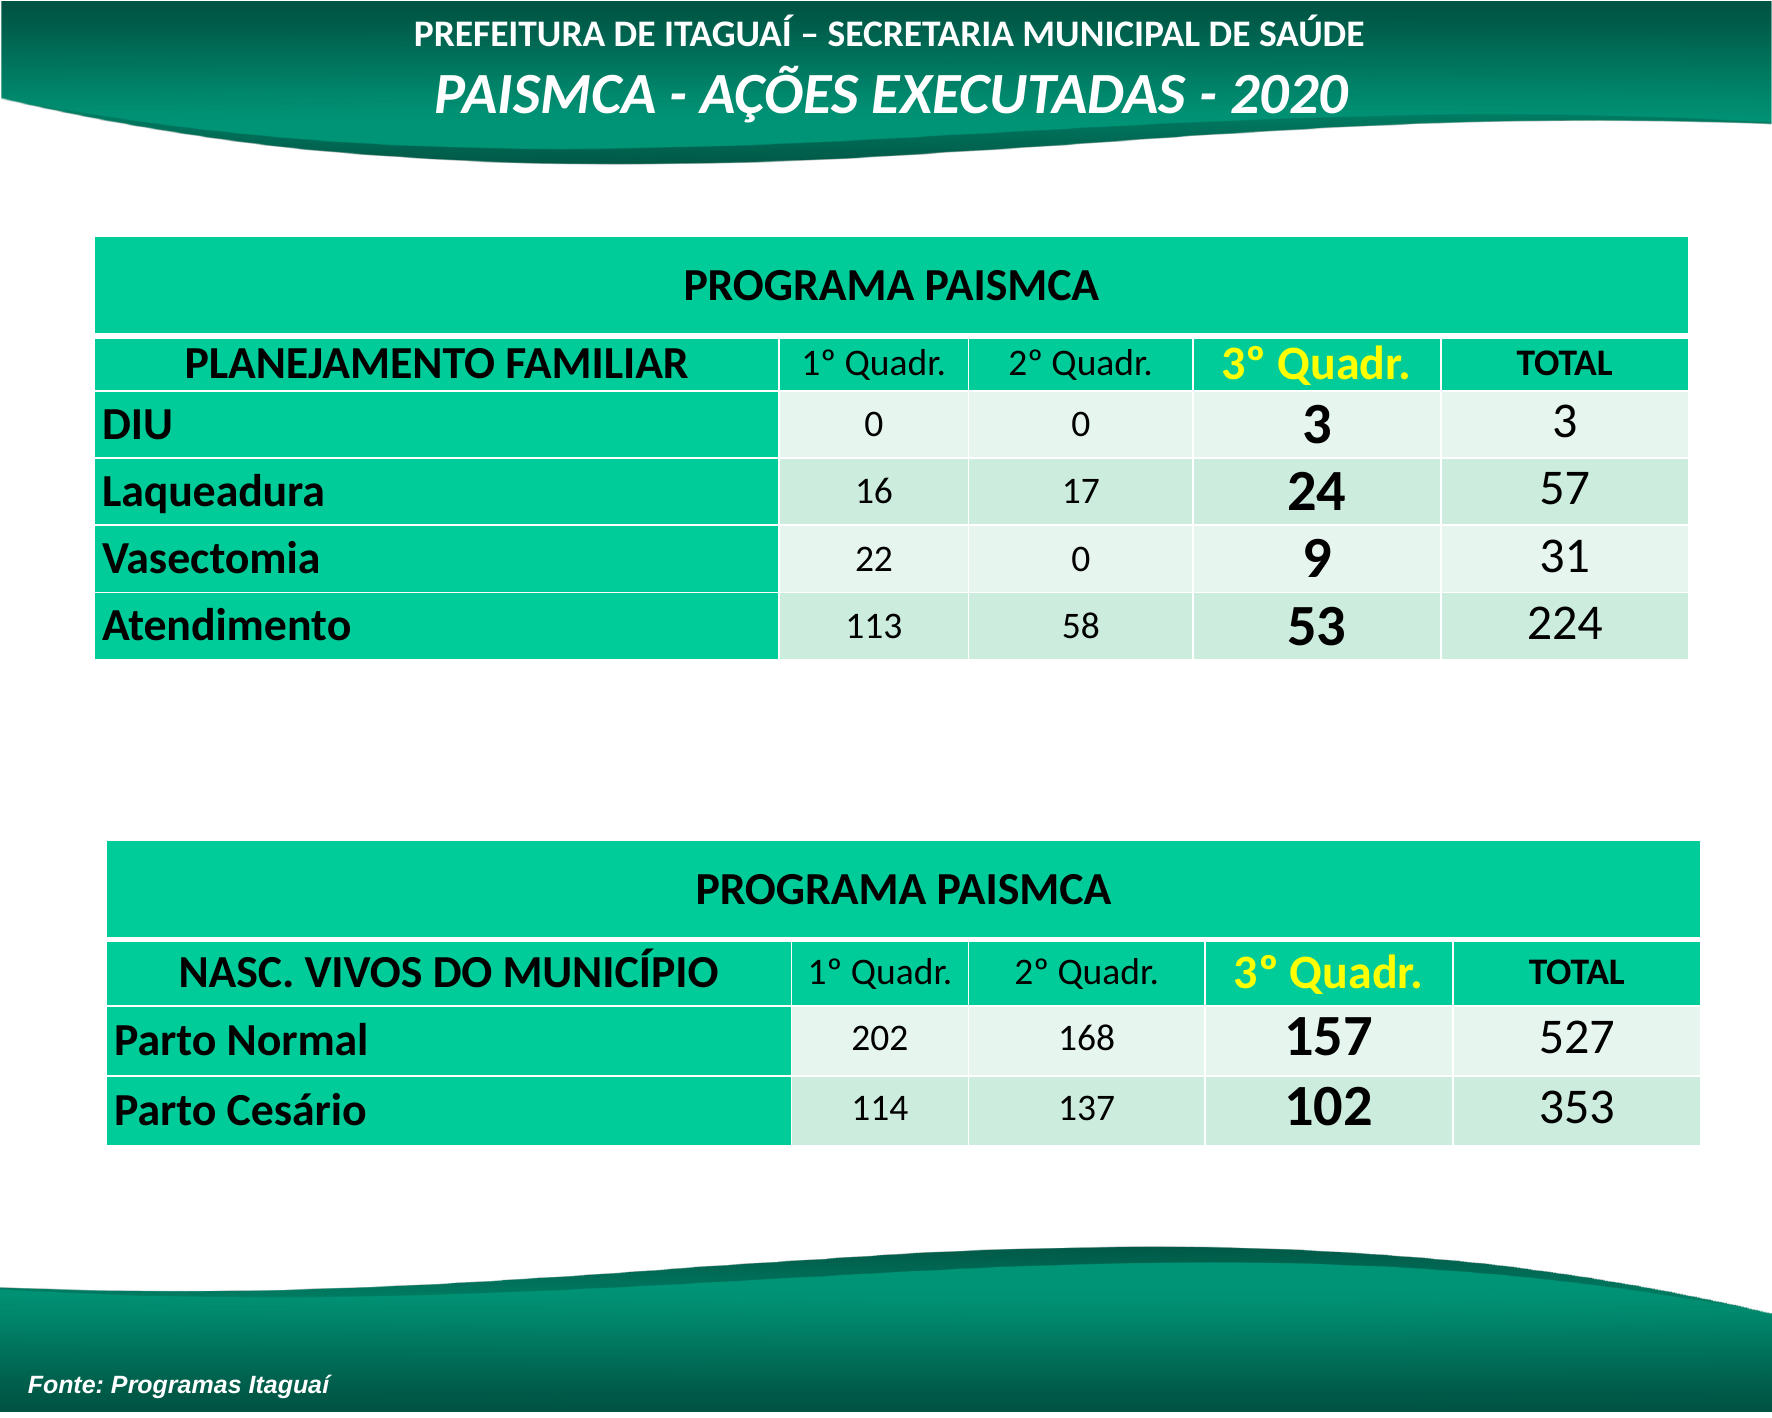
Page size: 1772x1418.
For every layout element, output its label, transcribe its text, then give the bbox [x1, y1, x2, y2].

table_cell 353 [1454, 1077, 1700, 1145]
table_cell Parto Cesário [107, 1077, 791, 1145]
table_cell DIU [95, 392, 778, 457]
table_header PROGRAMA PAISMCA [95, 237, 1688, 333]
table_cell 114 [792, 1077, 968, 1145]
table_cell 0 [969, 526, 1192, 592]
table_cell 3 [1194, 392, 1440, 457]
table_cell 9 [1194, 526, 1440, 592]
table_header PROGRAMA PAISMCA [107, 841, 1700, 937]
table_cell 2º Quadr. [969, 942, 1204, 1005]
table_cell 527 [1454, 1007, 1700, 1075]
table_cell 157 [1206, 1007, 1452, 1075]
table_cell 17 [969, 459, 1192, 524]
table_cell NASC. VIVOS DO MUNICÍPIO [107, 942, 791, 1005]
table_cell Atendimento [95, 593, 778, 659]
table_cell 3º Quadr. [1206, 942, 1452, 1005]
table_cell 102 [1206, 1077, 1452, 1145]
table_cell PLANEJAMENTO FAMILIAR [95, 339, 778, 390]
text_box PAISMCA - AÇÕES EXECUTADAS - 2020 [180, 47, 1603, 159]
table_cell 1º Quadr. [780, 339, 968, 390]
table_cell 58 [969, 593, 1192, 659]
table_cell 1º Quadr. [792, 942, 968, 1005]
picture [2, 1, 1771, 182]
table_cell 24 [1194, 459, 1440, 524]
table_cell 22 [780, 526, 968, 592]
table_cell Parto Normal [107, 1007, 791, 1075]
table_cell 0 [969, 392, 1192, 457]
table_cell 113 [780, 593, 968, 659]
picture [0, 1228, 1772, 1412]
table_cell 3º Quadr. [1194, 339, 1440, 390]
table_cell 168 [969, 1007, 1204, 1075]
table_cell 202 [792, 1007, 968, 1075]
table_cell 137 [969, 1077, 1204, 1145]
table_cell 2º Quadr. [969, 339, 1192, 390]
table_cell 57 [1442, 459, 1688, 524]
table_cell Laqueadura [95, 459, 778, 524]
table_cell TOTAL [1442, 339, 1688, 390]
table_cell 224 [1442, 593, 1688, 659]
text_box PREFEITURA DE ITAGUAÍ – SECRETARIA MUNICIPAL DE SAÚDE [232, 1, 1564, 47]
table_cell Vasectomia [95, 526, 778, 592]
table_cell 3 [1442, 392, 1688, 457]
table_cell 53 [1194, 593, 1440, 659]
table_cell 0 [780, 392, 968, 457]
table_cell 31 [1442, 526, 1688, 592]
table_cell 16 [780, 459, 968, 524]
table_cell TOTAL [1454, 942, 1700, 1005]
text_box Fonte: Programas Itaguaí [13, 1363, 349, 1407]
